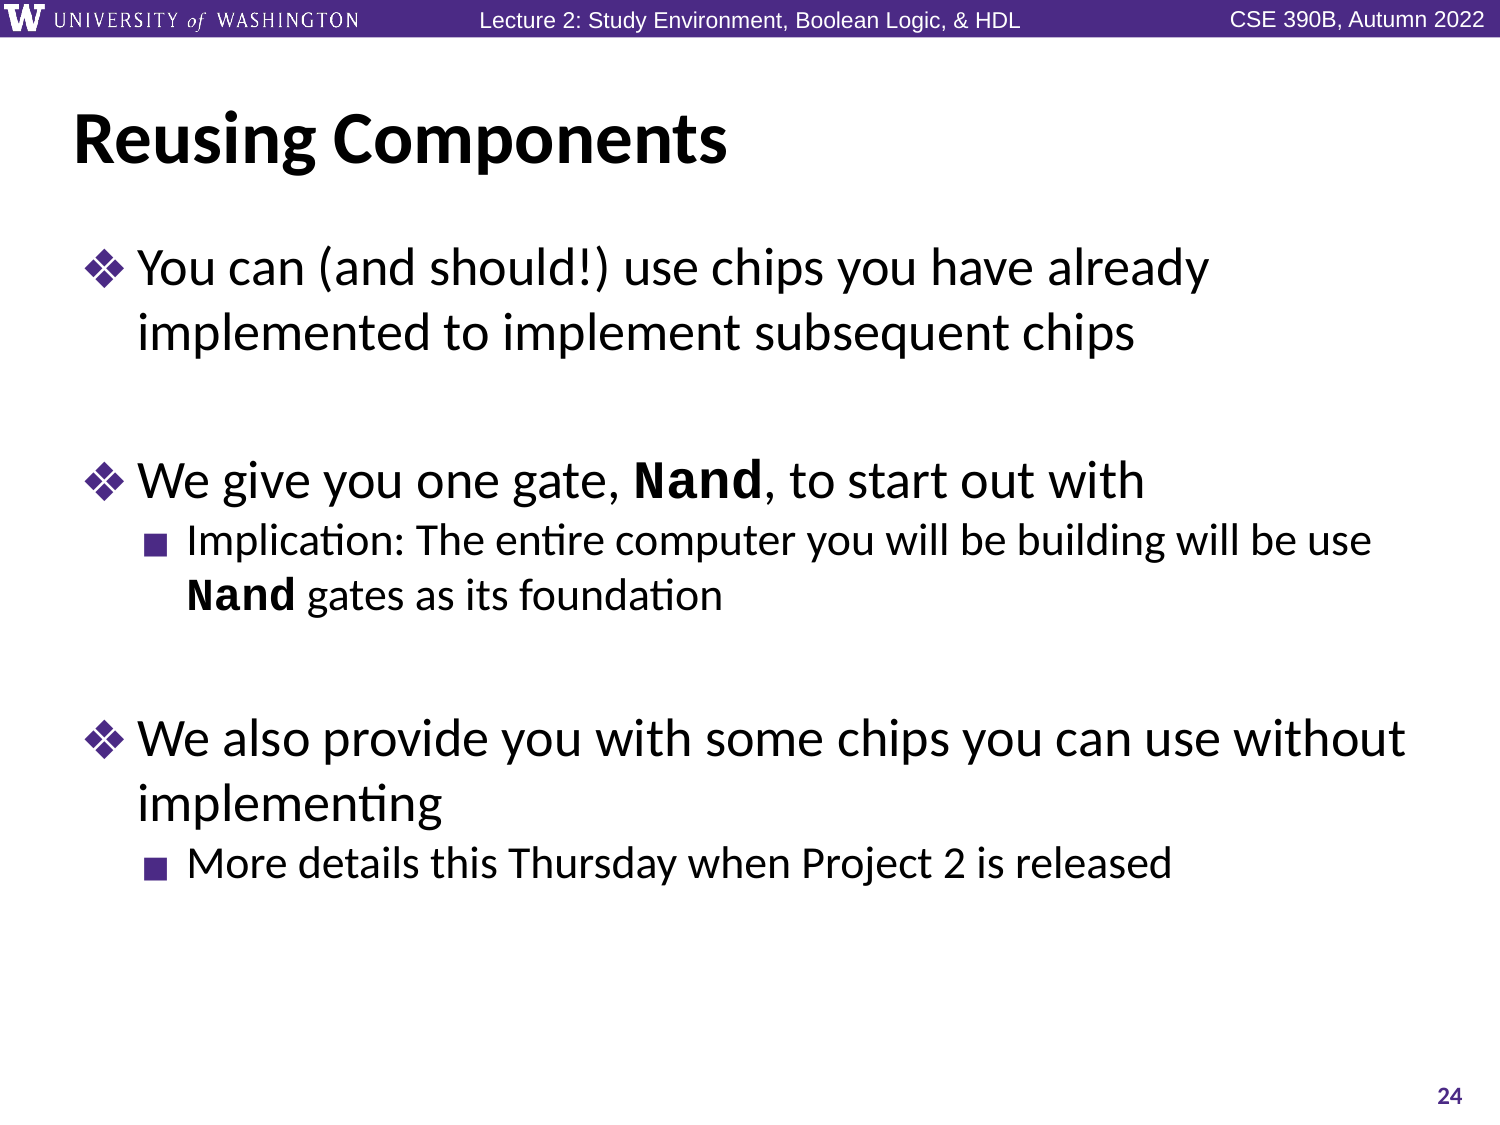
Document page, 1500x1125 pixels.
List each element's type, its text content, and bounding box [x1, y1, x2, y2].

list You can (and should!) use chips you have already implemented to implement subsequent chips We give you one gate, Nand, to start out with Implication: The entire computer you will be building will be use Nand gates as its foundation We also provide you with some chips you can use without implementing More details this Thursday when Project 2 is released [65, 223, 1438, 1040]
picture [4, 4, 358, 32]
title Reusing Components [58, 71, 1438, 197]
slide_number 24 [1400, 1065, 1500, 1125]
